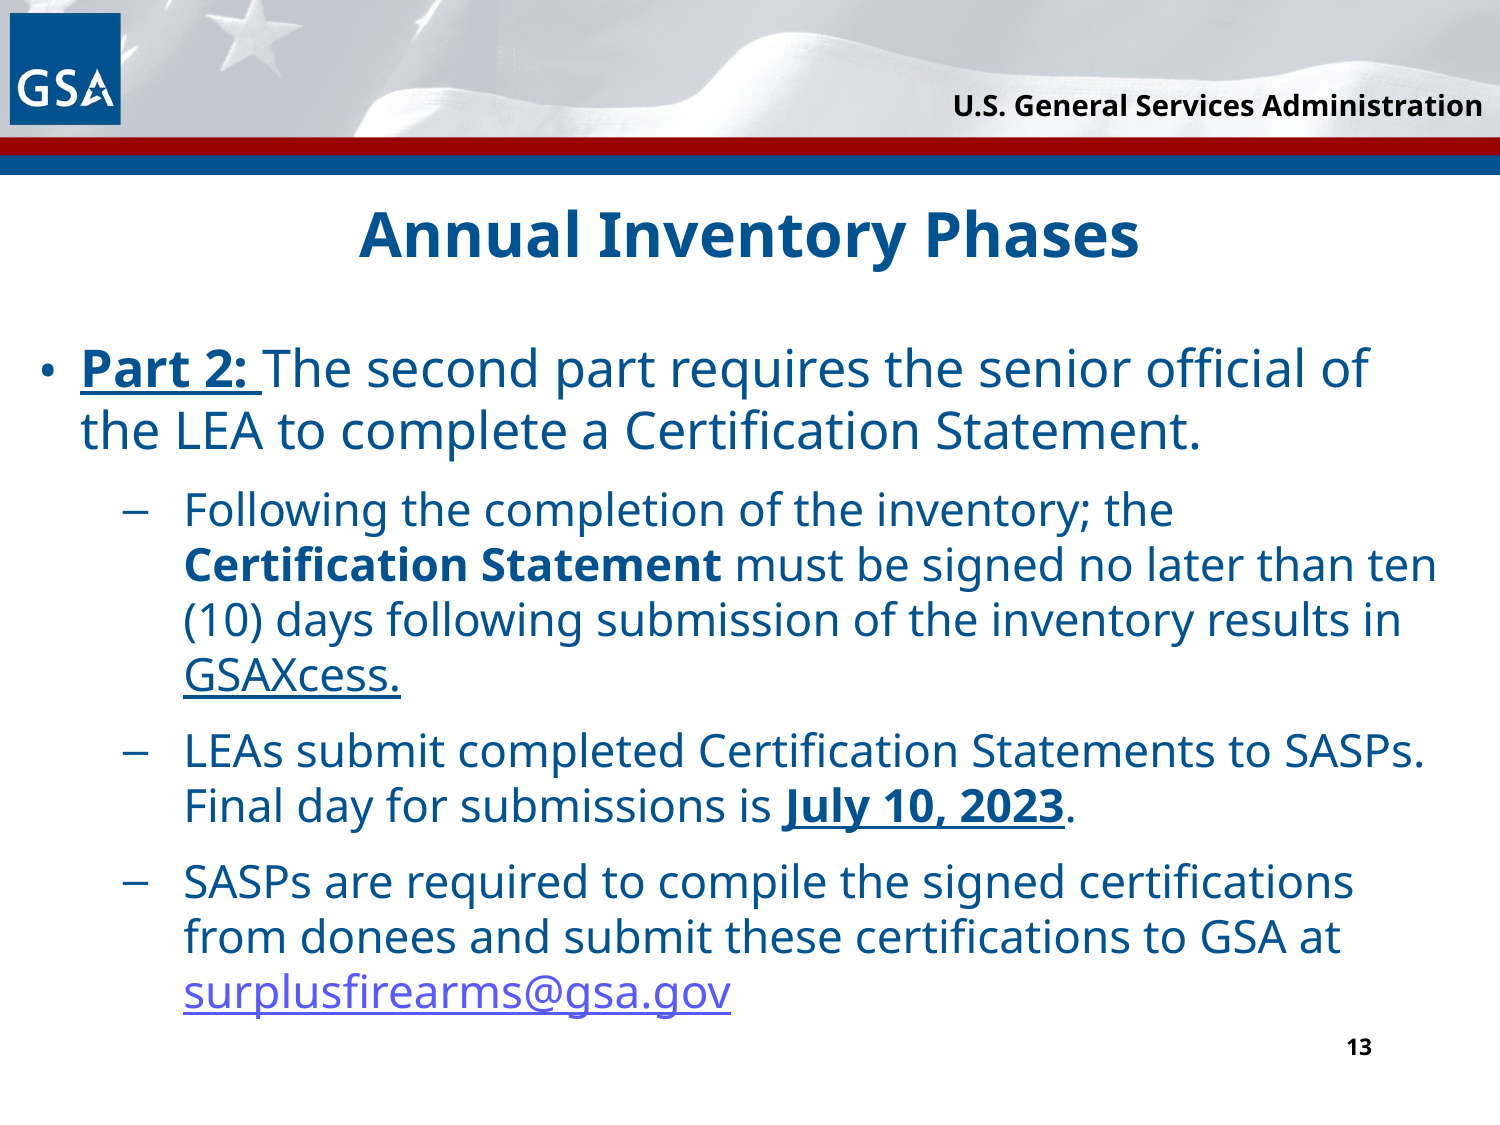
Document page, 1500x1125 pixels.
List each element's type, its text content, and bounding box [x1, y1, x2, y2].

slide_number ‹#› [1074, 1025, 1388, 1100]
title Annual Inventory Phases [0, 187, 1500, 391]
picture [0, 0, 1500, 137]
text_box U.S. General Services Administration [937, 72, 1500, 138]
list Part 2: The second part requires the senior official of the LEA to complete a Certification Statement. Following the completion of the inventory; the Certification Statement must be signed no later than ten (10) days following submission of the inventory results in GSAXcess. LEAs submit completed Certification Statements to SASPs. Final day for submissions is July 10, 2023. SASPs are required to compile the signed certifications from donees and submit these certifications to GSA at surplusfirearms@gsa.gov [0, 327, 1454, 1009]
